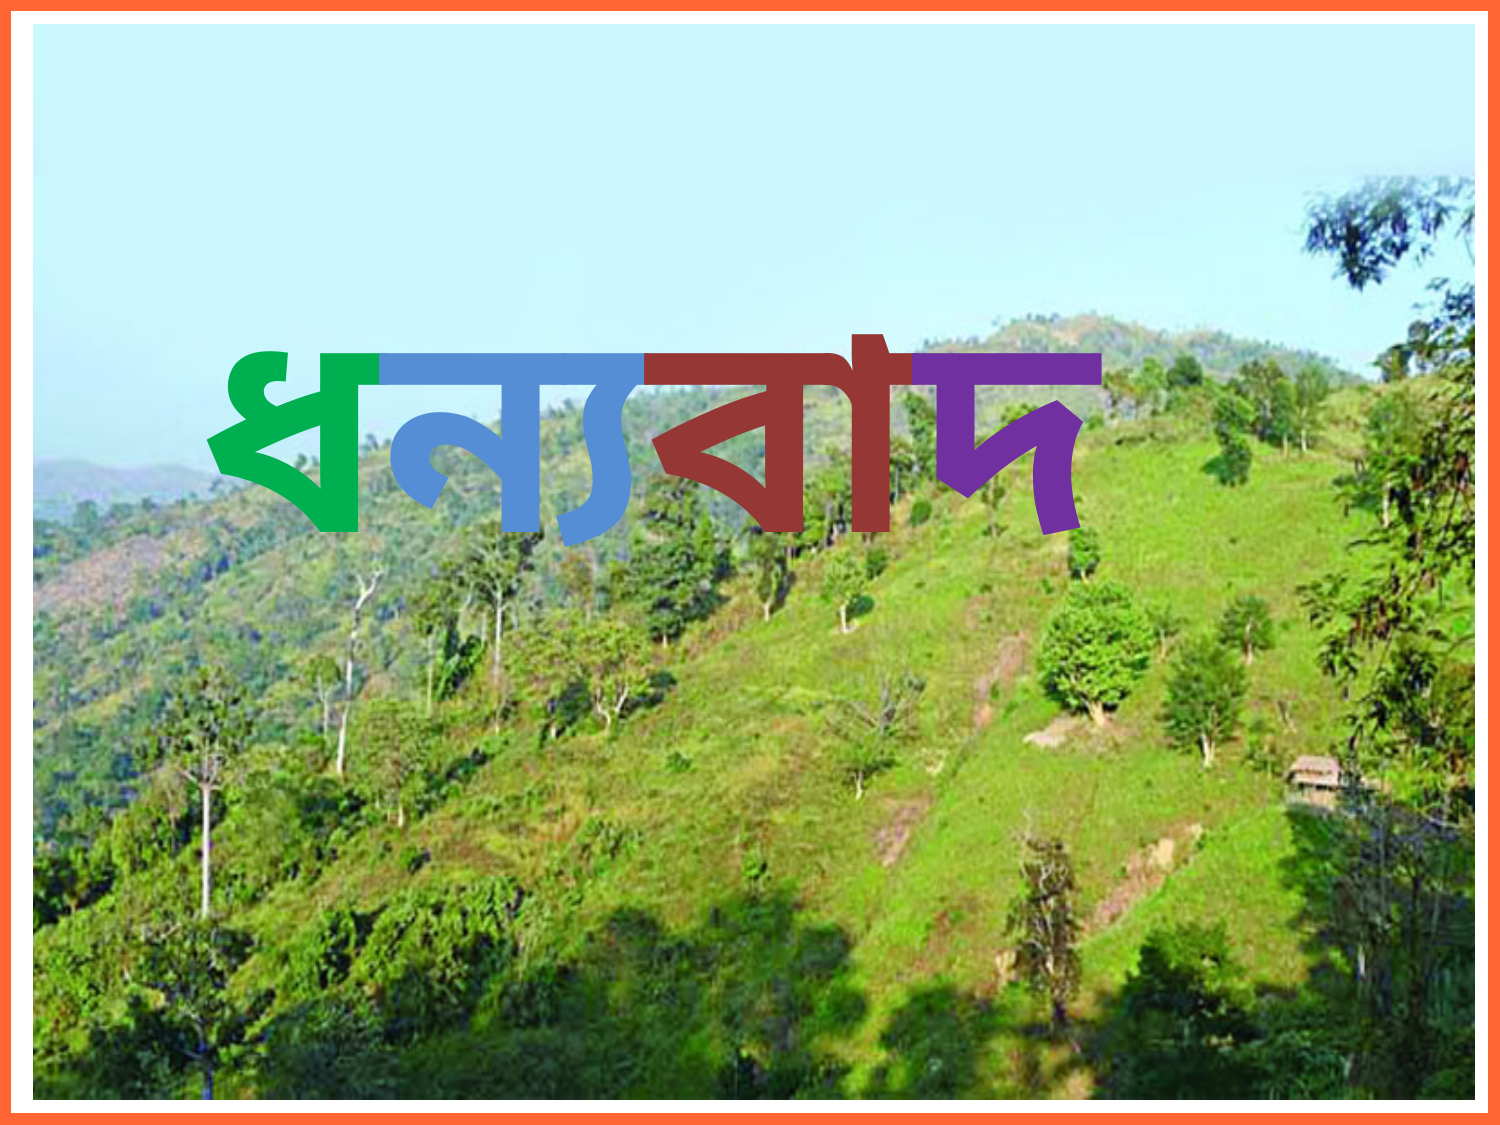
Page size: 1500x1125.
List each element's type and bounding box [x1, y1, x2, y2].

picture [32, 24, 1476, 1101]
text_box [0, 0, 1500, 1125]
